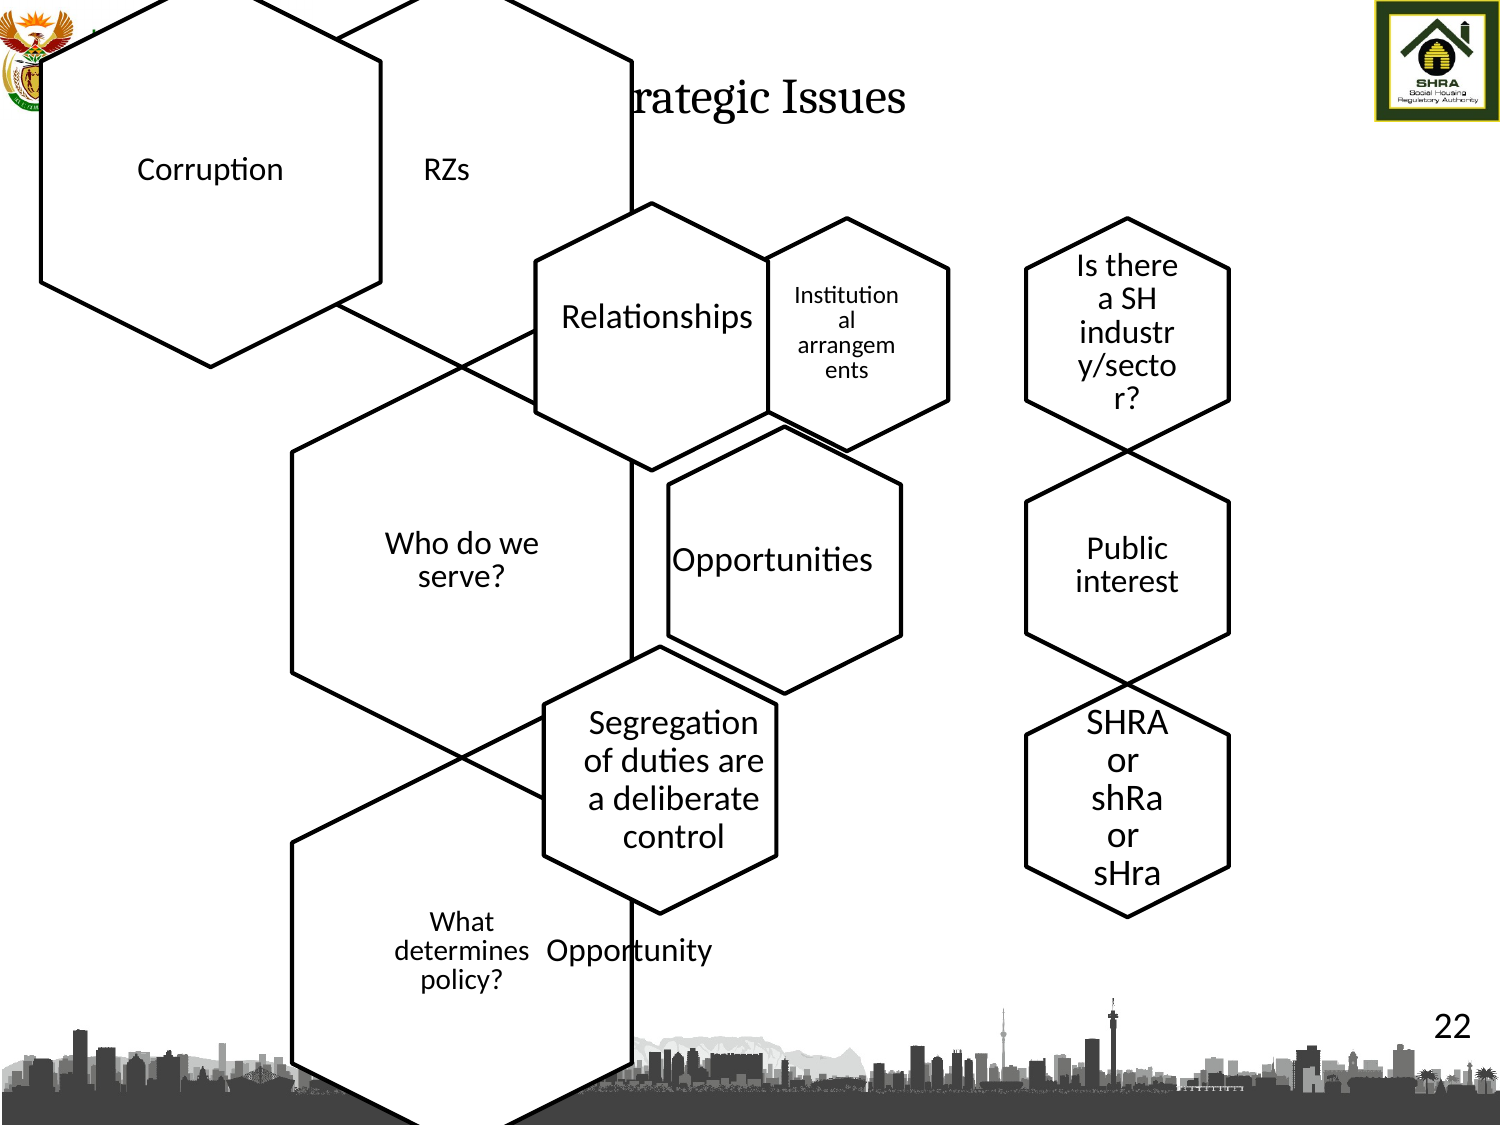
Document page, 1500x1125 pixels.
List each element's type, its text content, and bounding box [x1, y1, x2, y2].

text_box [668, 426, 902, 695]
slide_number 22 [1418, 993, 1494, 1054]
picture [1425, 0, 1500, 122]
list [0, 0, 831, 1125]
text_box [543, 646, 777, 914]
picture [831, 998, 1500, 1125]
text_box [551, 480, 663, 644]
title Strategic Issues [836, 0, 1425, 188]
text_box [773, 217, 1500, 918]
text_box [535, 202, 769, 471]
